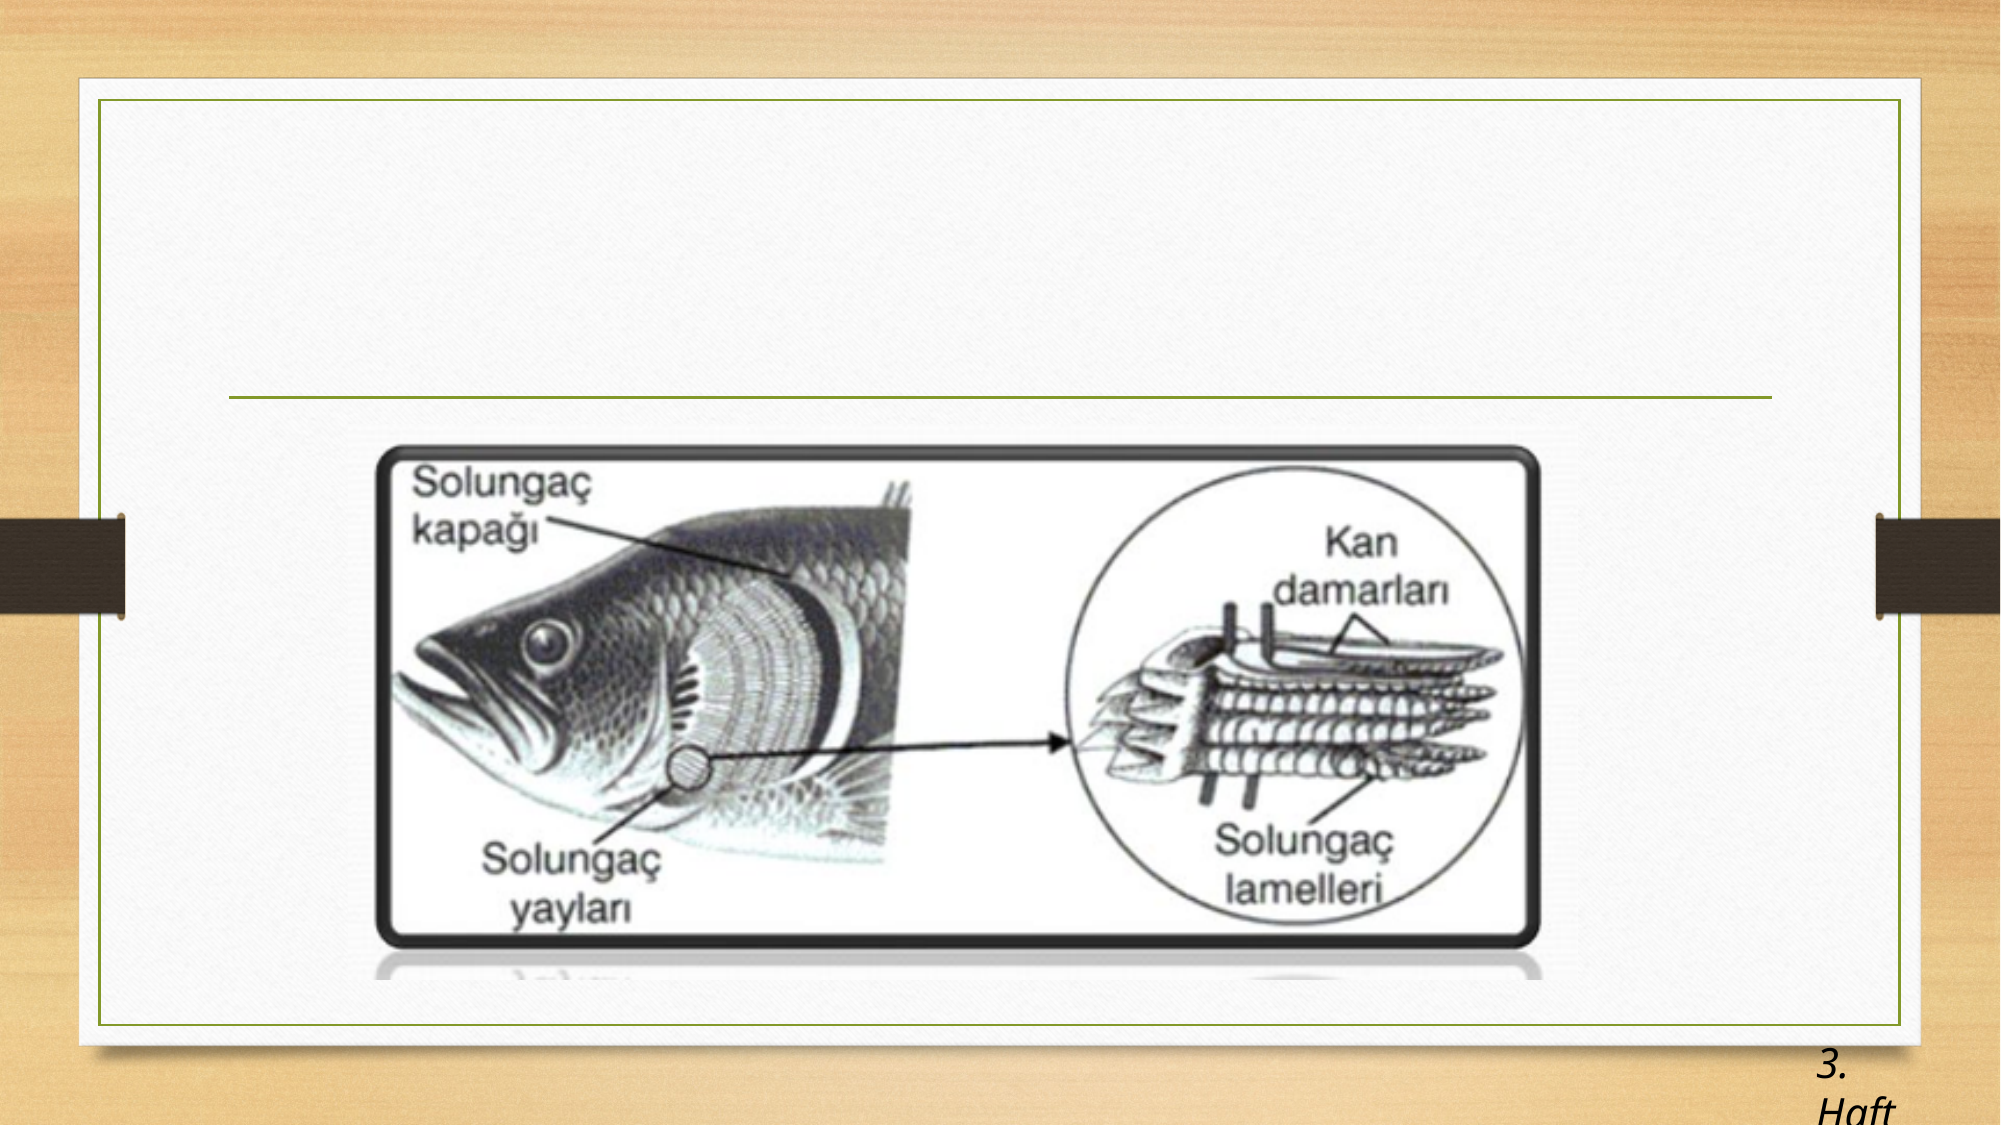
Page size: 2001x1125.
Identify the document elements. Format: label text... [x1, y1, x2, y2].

text_box 3. Hafta [1801, 1029, 1931, 1125]
picture [0, 0, 2001, 1125]
